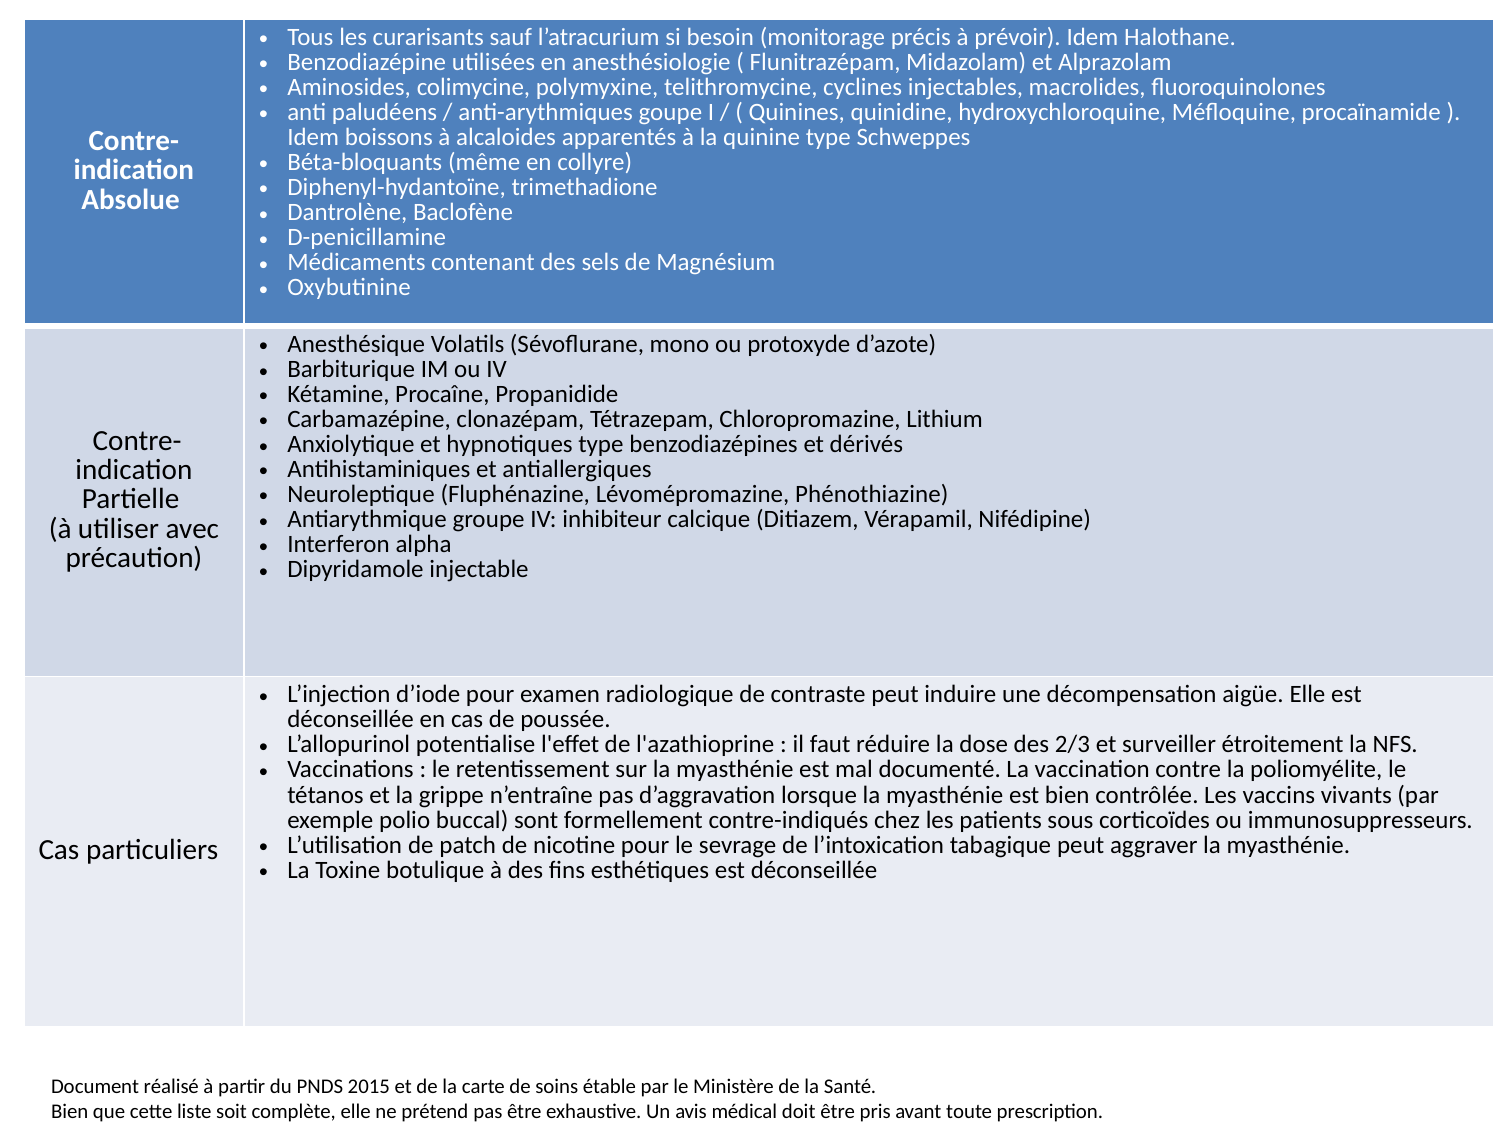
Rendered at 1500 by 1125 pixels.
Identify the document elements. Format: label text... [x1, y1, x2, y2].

table_header Contre-indication Absolue [25, 20, 243, 323]
table_cell Cas particuliers [25, 677, 243, 1026]
table_header Tous les curarisants sauf l’atracurium si besoin (monitorage précis à prévoir). Idem Halothane. Benzodiazépine utilisées en anesthésiologie ( Flunitrazépam, Midazolam) et Alprazolam Aminosides, colimycine, polymyxine, telithromycine, cyclines injectables, macrolides, fluoroquinolones anti paludéens / anti-arythmiques goupe I / ( Quinines, quinidine, hydroxychloroquine, Méfloquine, procaïnamide ). Idem boissons à alcaloides apparentés à la quinine type Schweppes Béta-bloquants (même en collyre) Diphenyl-hydantoïne, trimethadione Dantrolène, Baclofène D-penicillamine Médicaments contenant des sels de Magnésium Oxybutinine [245, 20, 1493, 323]
text_box Document réalisé à partir du PNDS 2015 et de la carte de soins étable par le Ministère de la Santé. Bien que cette liste soit complète, elle ne prétend pas être exhaustive. Un avis médical doit être pris avant toute prescription. [36, 1065, 1119, 1125]
table_cell L’injection d’iode pour examen radiologique de contraste peut induire une décompensation aigüe. Elle est déconseillée en cas de poussée. L’allopurinol potentialise l'effet de l'azathioprine : il faut réduire la dose des 2/3 et surveiller étroitement la NFS. Vaccinations : le retentissement sur la myasthénie est mal documenté. La vaccination contre la poliomyélite, le tétanos et la grippe n’entraîne pas d’aggravation lorsque la myasthénie est bien contrôlée. Les vaccins vivants (par exemple polio buccal) sont formellement contre-indiqués chez les patients sous corticoïdes ou immunosuppresseurs. L’utilisation de patch de nicotine pour le sevrage de l’intoxication tabagique peut aggraver la myasthénie. La Toxine botulique à des fins esthétiques est déconseillée [245, 677, 1493, 1026]
table_cell Anesthésique Volatils (Sévoflurane, mono ou protoxyde d’azote) Barbiturique IM ou IV Kétamine, Procaîne, Propanidide Carbamazépine, clonazépam, Tétrazepam, Chloropromazine, Lithium Anxiolytique et hypnotiques type benzodiazépines et dérivés Antihistaminiques et antiallergiques Neuroleptique (Fluphénazine, Lévomépromazine, Phénothiazine) Antiarythmique groupe IV: inhibiteur calcique (Ditiazem, Vérapamil, Nifédipine) Interferon alpha Dipyridamole injectable [245, 329, 1493, 676]
table_cell Contre-indication Partielle (à utiliser avec précaution) [25, 329, 243, 676]
